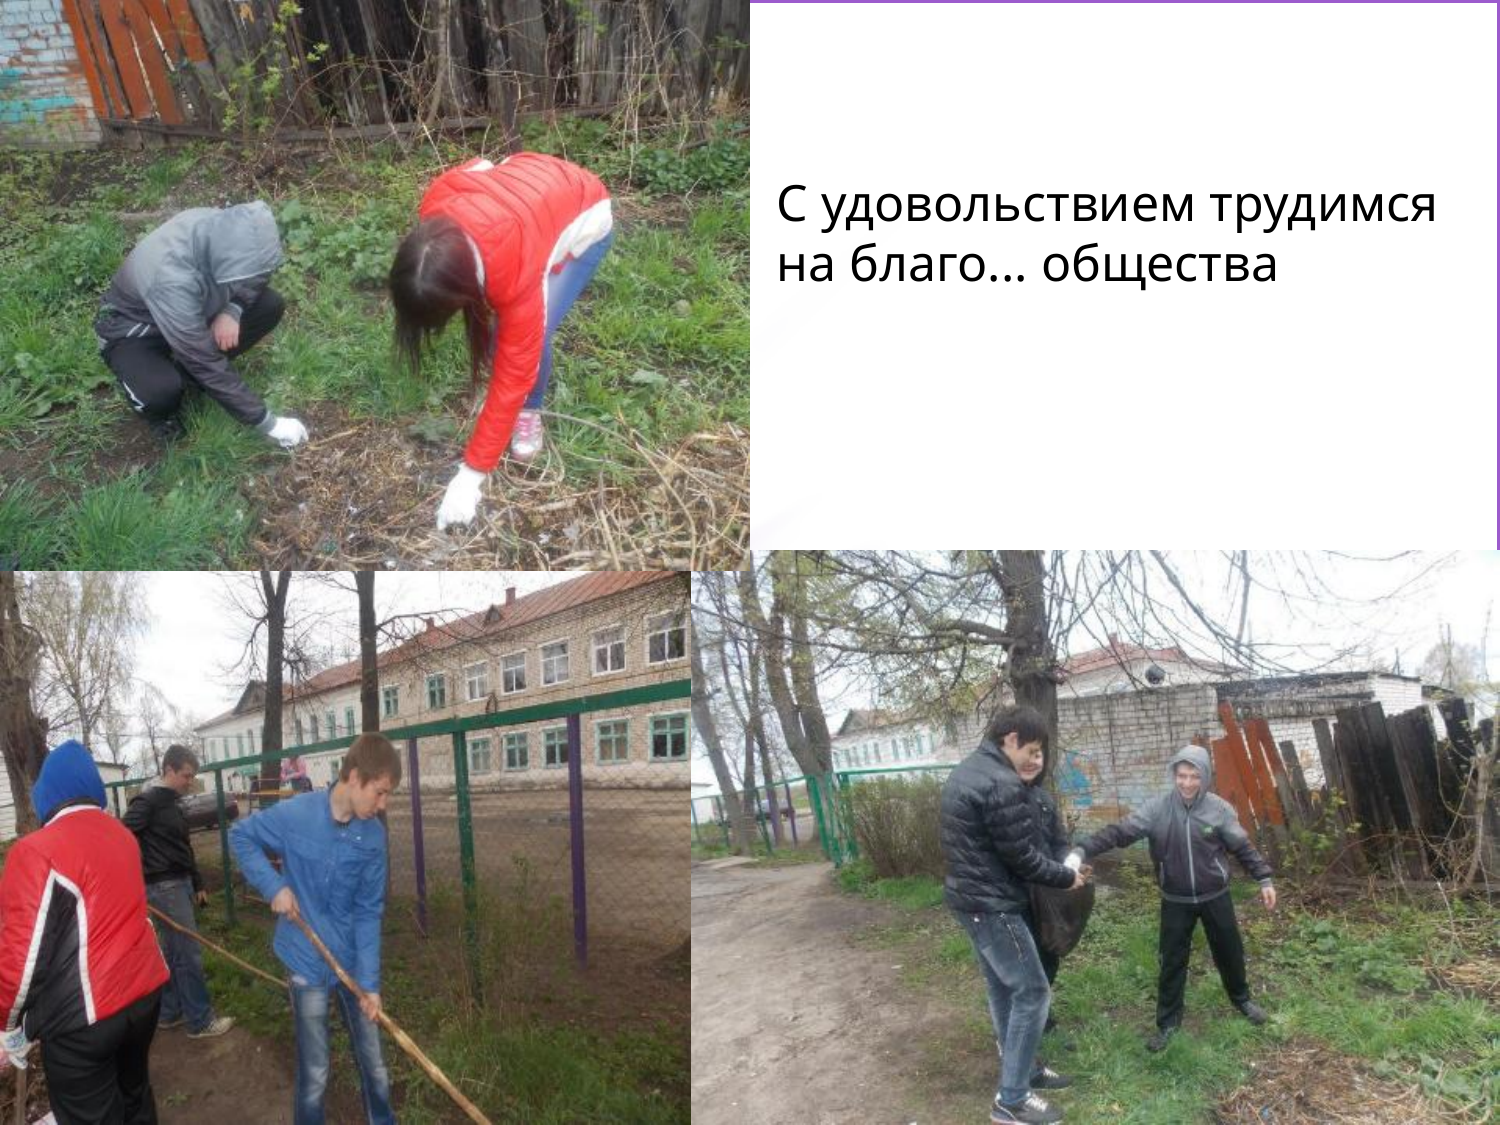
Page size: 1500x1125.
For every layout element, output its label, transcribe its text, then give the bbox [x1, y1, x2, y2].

text_box С удовольствием трудимся на благо... общества [761, 163, 1500, 299]
text_box [751, 0, 1500, 550]
picture [0, 0, 1500, 1125]
